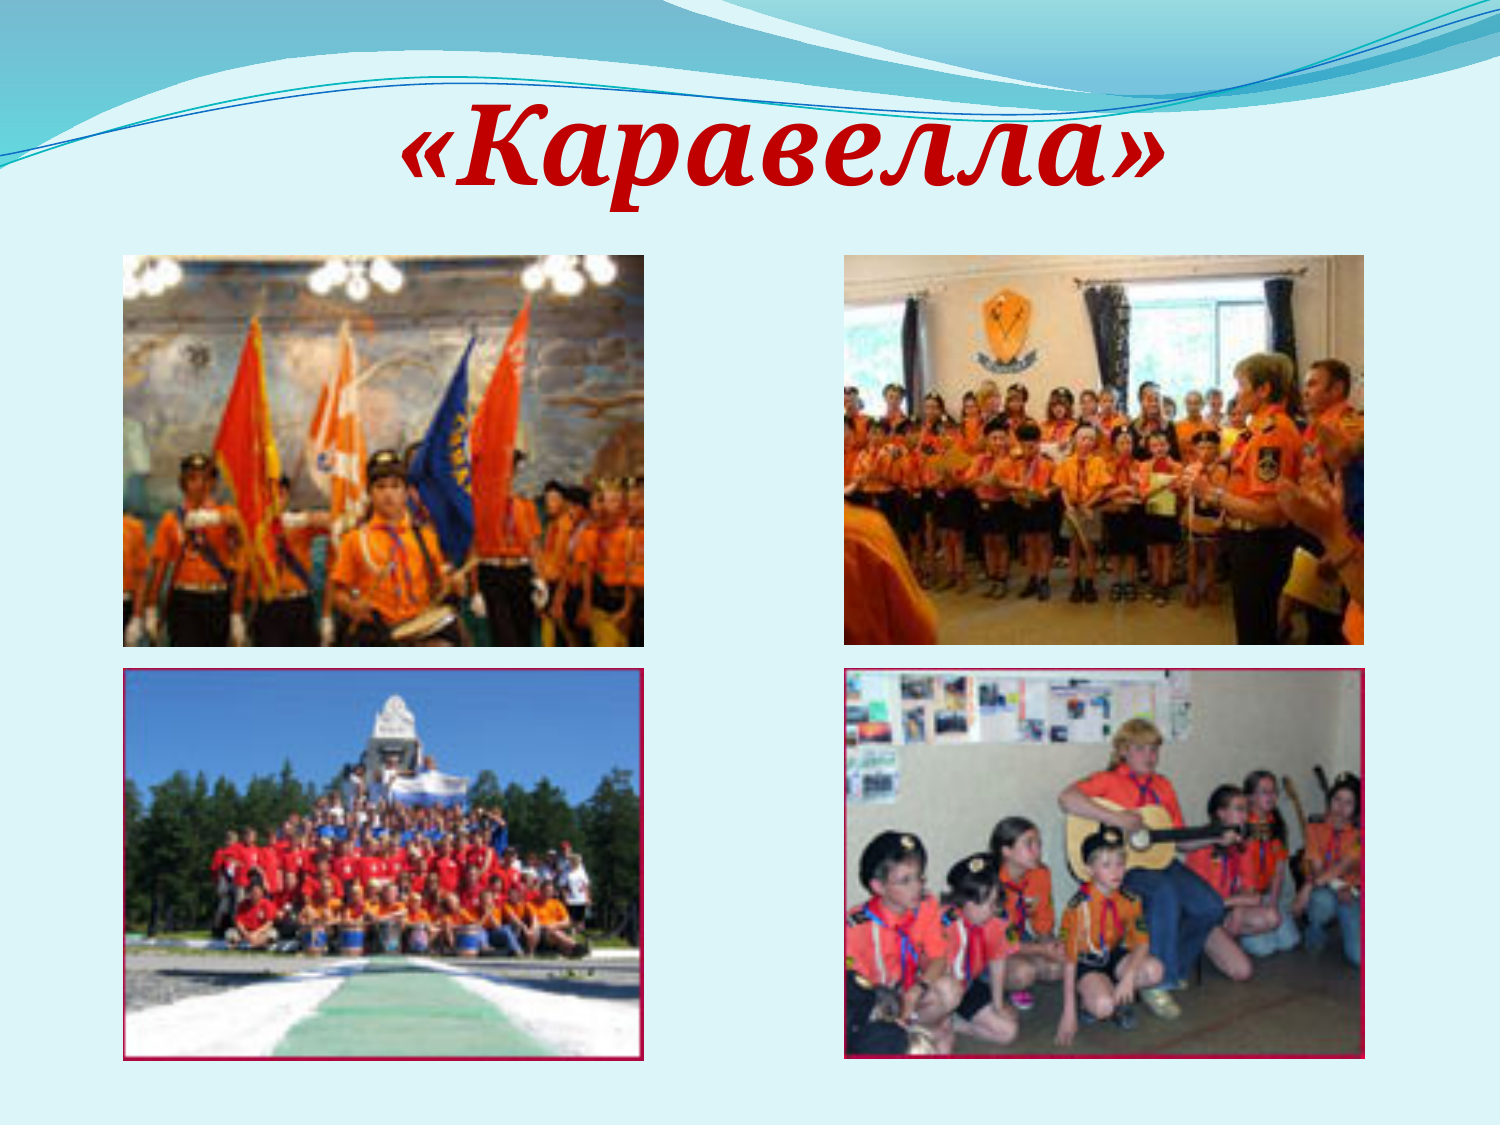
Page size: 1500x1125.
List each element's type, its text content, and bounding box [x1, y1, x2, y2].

title «Каравелла» [64, 54, 1416, 209]
picture [123, 668, 644, 1061]
picture [123, 254, 645, 647]
picture [844, 254, 1365, 646]
picture [843, 668, 1365, 1060]
